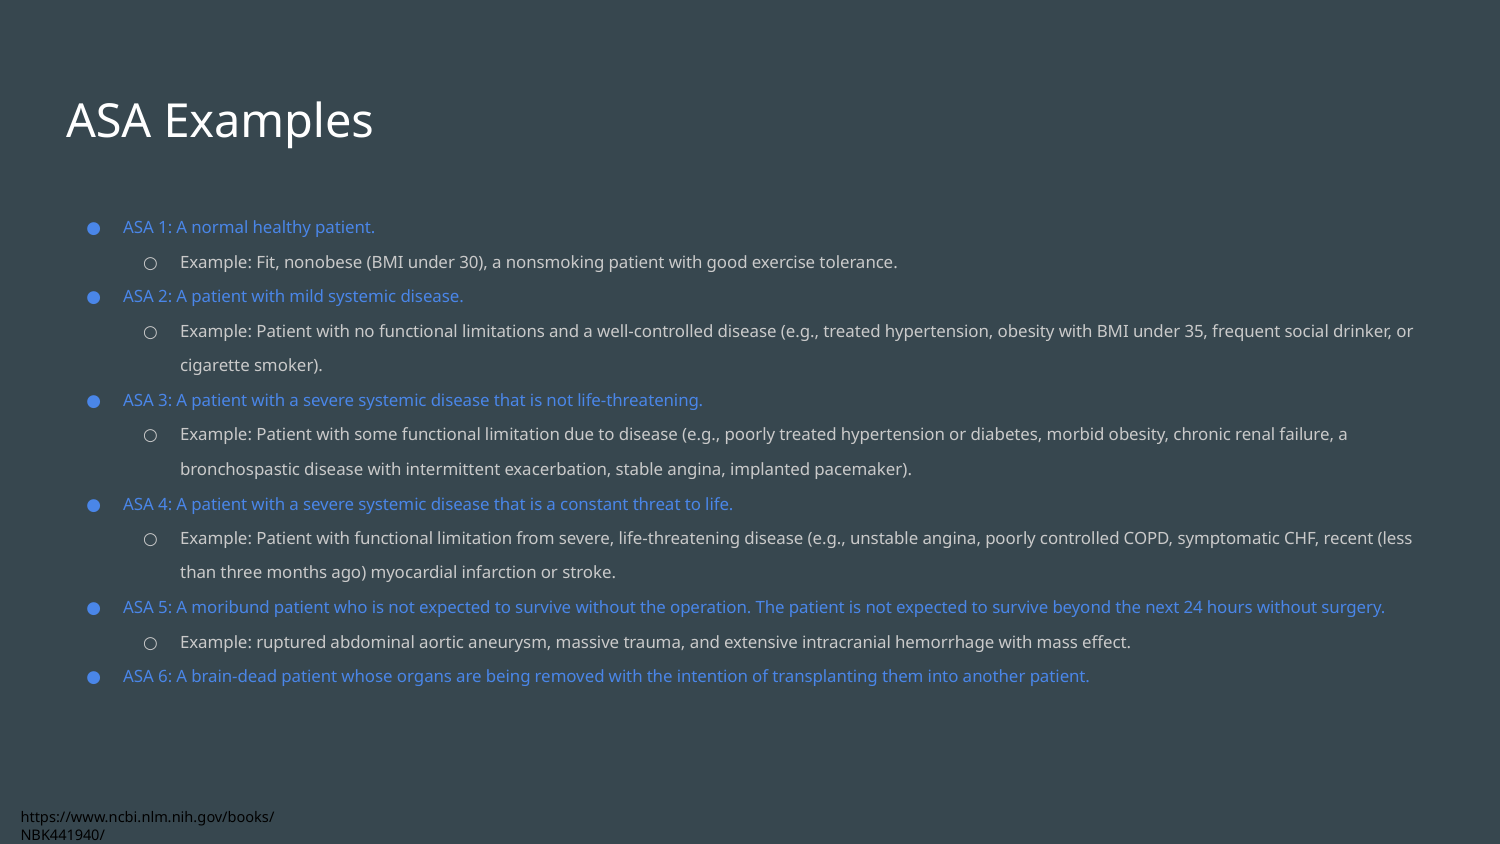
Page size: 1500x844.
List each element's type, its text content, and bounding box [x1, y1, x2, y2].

title ASA Examples [51, 72, 1449, 167]
text_box https://www.ncbi.nlm.nih.gov/books/NBK441940/ [5, 793, 359, 832]
list ASA 1: A normal healthy patient. Example: Fit, nonobese (BMI under 30), a nonsmoking patient with good exercise tolerance. ASA 2: A patient with mild systemic disease. Example: Patient with no functional limitations and a well-controlled disease (e.g., treated hypertension, obesity with BMI under 35, frequent social drinker, or cigarette smoker). ASA 3: A patient with a severe systemic disease that is not life-threatening. Example: Patient with some functional limitation due to disease (e.g., poorly treated hypertension or diabetes, morbid obesity, chronic renal failure, a bronchospastic disease with intermittent exacerbation, stable angina, implanted pacemaker). ASA 4: A patient with a severe systemic disease that is a constant threat to life. Example: Patient with functional limitation from severe, life-threatening disease (e.g., unstable angina, poorly controlled COPD, symptomatic CHF, recent (less than three months ago) myocardial infarction or stroke. ASA 5: A moribund patient who is not expected to survive without the operation. The patient is not expected to survive beyond the next 24 hours without surgery. Example: ruptured abdominal aortic aneurysm, massive trauma, and extensive intracranial hemorrhage with mass effect. ASA 6: A brain-dead patient whose organs are being removed with the intention of transplanting them into another patient. [51, 189, 1449, 750]
